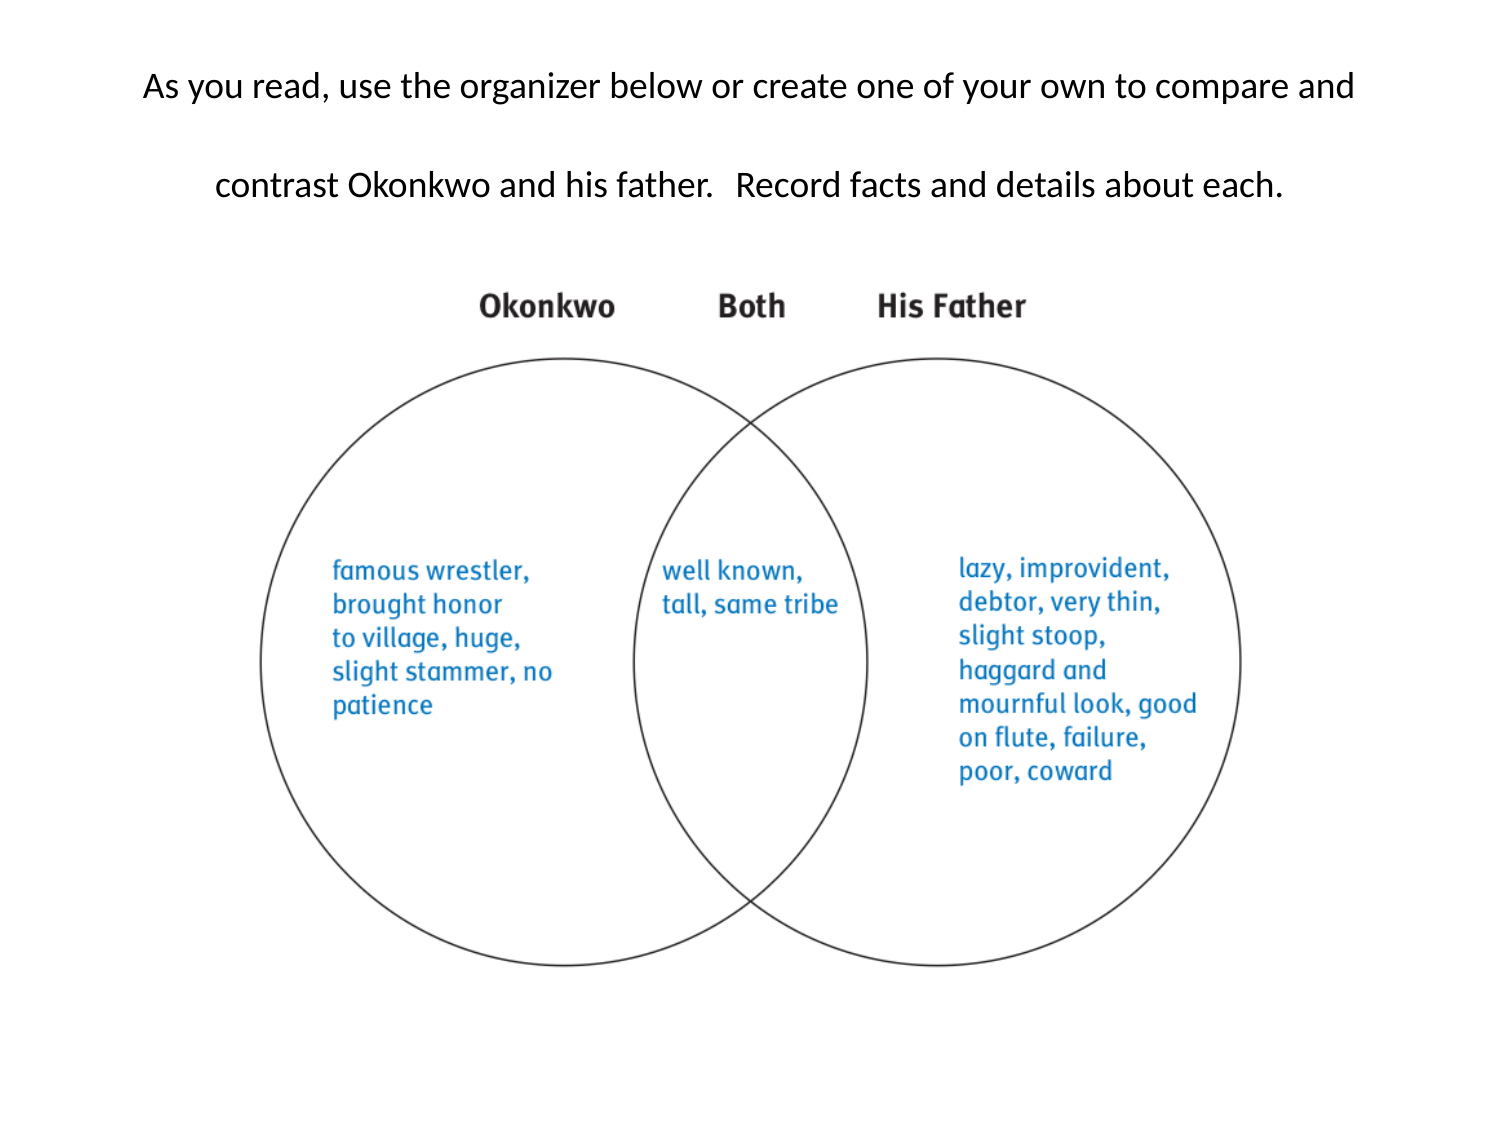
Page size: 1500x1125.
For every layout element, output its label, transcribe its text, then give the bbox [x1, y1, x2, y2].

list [226, 262, 1274, 1006]
title As you read, use the organizer below or create one of your own to compare and contrast Okonkwo and his father. Record facts and details about each. [75, 45, 1425, 233]
